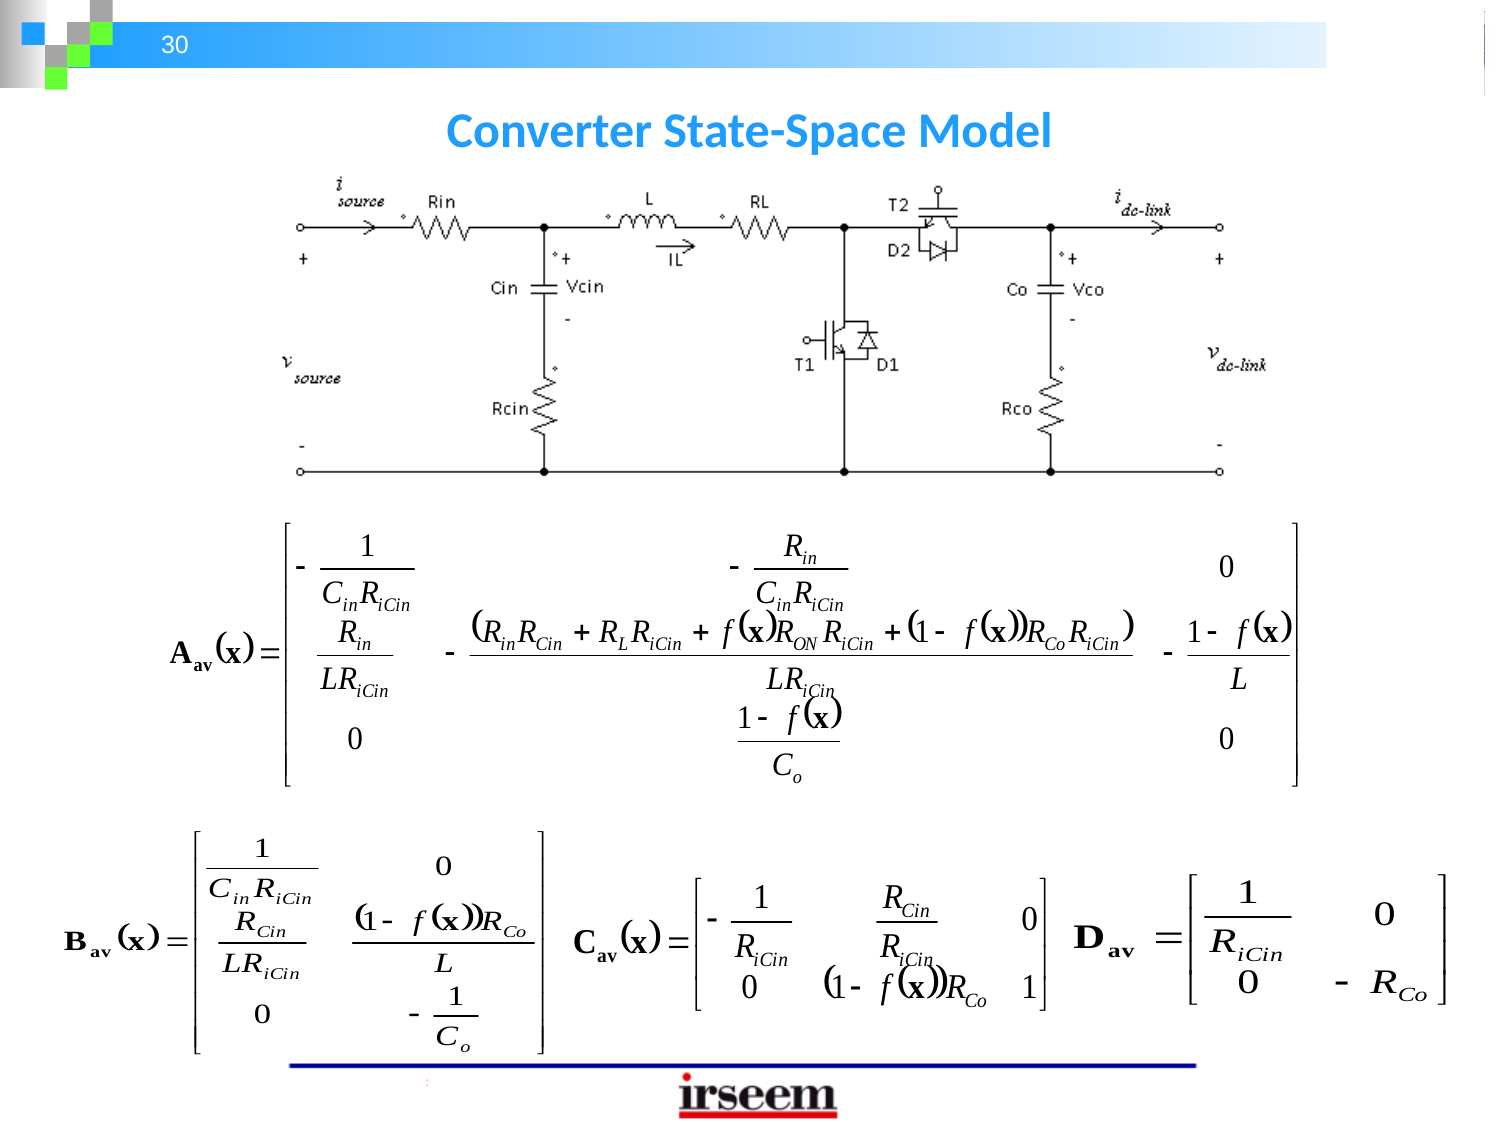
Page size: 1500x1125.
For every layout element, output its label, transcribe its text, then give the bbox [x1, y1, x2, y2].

picture [242, 1009, 1250, 1123]
text_box Converter State-Space Model [74, 66, 1425, 188]
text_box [1066, 867, 1462, 1012]
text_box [58, 826, 558, 1061]
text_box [568, 872, 1058, 1018]
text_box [163, 515, 1310, 795]
picture [245, 170, 1306, 510]
